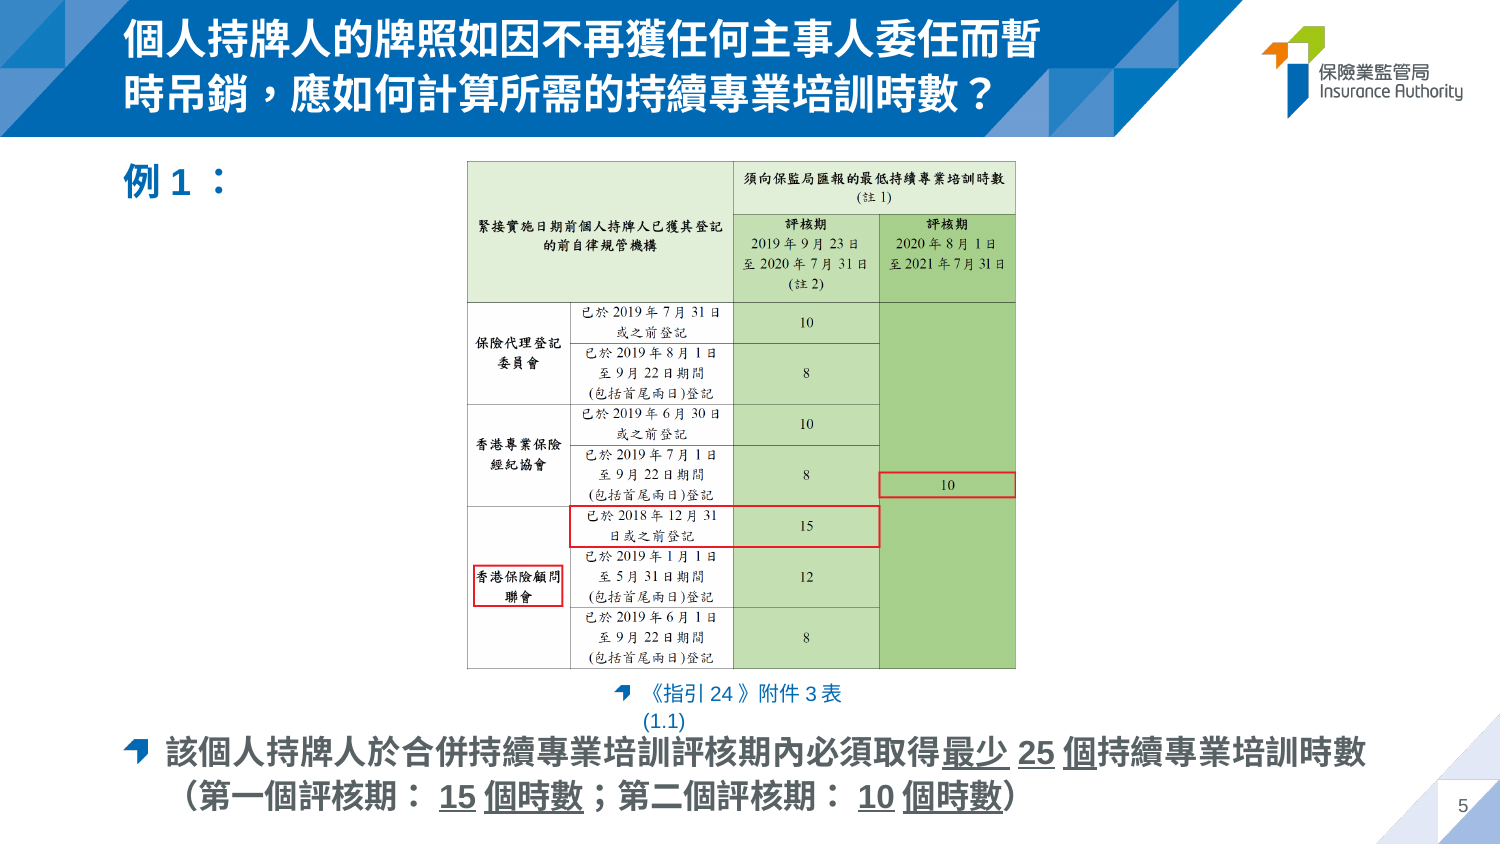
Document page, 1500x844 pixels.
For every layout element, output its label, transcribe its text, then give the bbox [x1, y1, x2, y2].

picture [1376, 714, 1500, 844]
slide_number 5 [1402, 782, 1484, 828]
picture [466, 160, 1016, 670]
list 該個人持牌人於合併持續專業培訓評核期內必須取得最少25個持續專業培訓時數（第一個評核期：15個時數；第二個評核期：10個時數） [123, 727, 1367, 811]
text_box 《指引24》附件3表(1.1) [613, 678, 867, 727]
picture [0, 0, 1244, 137]
title 個人持牌人的牌照如因不再獲任何主事人委任而暫時吊銷，應如何計算所需的持續專業培訓時數？ [123, 47, 1090, 136]
list 例1： [123, 153, 1357, 206]
picture [123, 739, 148, 764]
picture [1258, 23, 1465, 121]
picture [614, 685, 630, 701]
